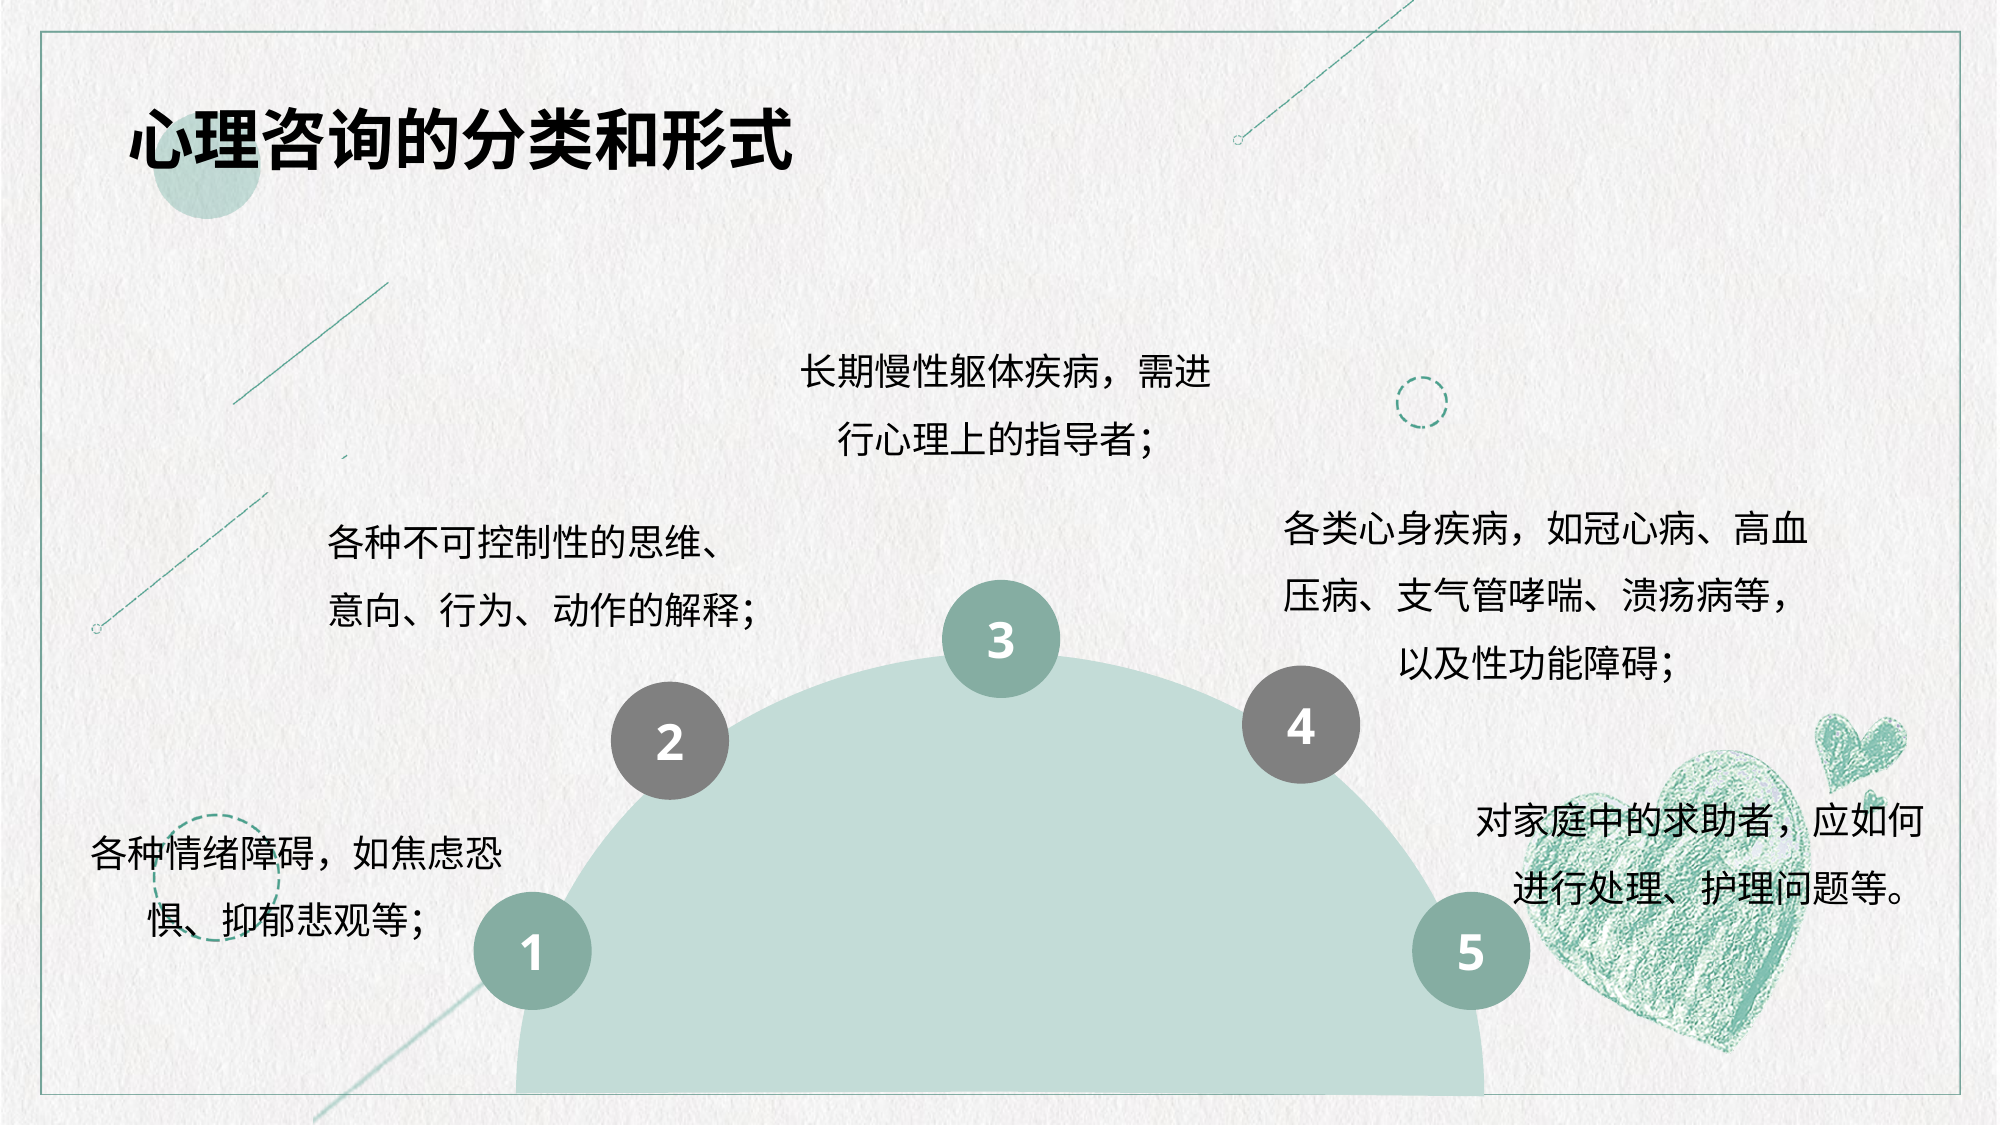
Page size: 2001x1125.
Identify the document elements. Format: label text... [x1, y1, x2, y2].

text_box 心理咨询的分类和形式 [112, 50, 1094, 185]
picture [0, 0, 2000, 1125]
text_box [515, 654, 1486, 1098]
text_box 各种情绪障碍，如焦虑恐惧、抑郁悲观等； [60, 799, 533, 950]
text_box 4 [1241, 679, 1362, 785]
text_box 长期慢性躯体疾病，需进行心理上的指导者； [769, 318, 1243, 469]
text_box 2 [609, 680, 731, 801]
text_box 各类心身疾病，如冠心病、高血压病、支气管哮喘、溃疡病等，以及性功能障碍； [1262, 475, 1830, 693]
text_box 1 [472, 890, 593, 1011]
text_box 对家庭中的求助者，应如何进行处理、护理问题等。 [1445, 767, 1940, 918]
text_box 3 [941, 578, 1062, 700]
text_box 5 [1411, 896, 1532, 1011]
text_box 各种不可控制性的思维、意向、行为、动作的解释； [297, 489, 770, 640]
